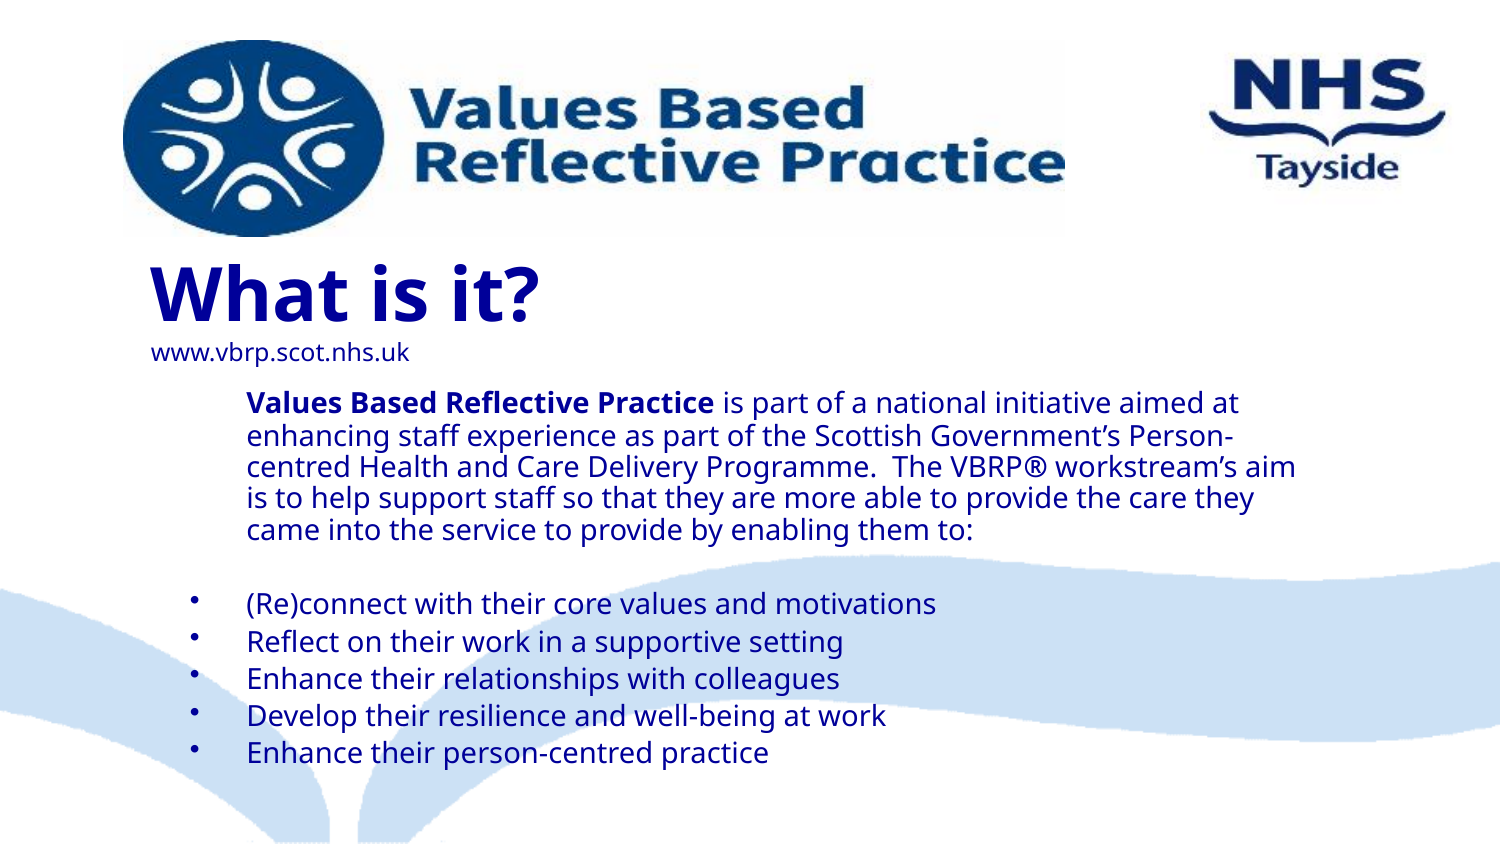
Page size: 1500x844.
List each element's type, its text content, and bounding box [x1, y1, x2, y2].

list Values Based Reflective Practice is part of a national initiative aimed at enhancing staff experience as part of the Scottish Government’s Person-centred Health and Care Delivery Programme. The VBRP® workstream’s aim is to help support staff so that they are more able to provide the care they came into the service to provide by enabling them to: (Re)connect with their core values and motivations Reflect on their work in a supportive setting Enhance their relationships with colleagues Develop their resilience and well-being at work Enhance their person-centred practice [174, 377, 1323, 746]
picture [0, 0, 1500, 844]
title What is it? www.vbrp.scot.nhs.uk [135, 226, 1270, 387]
